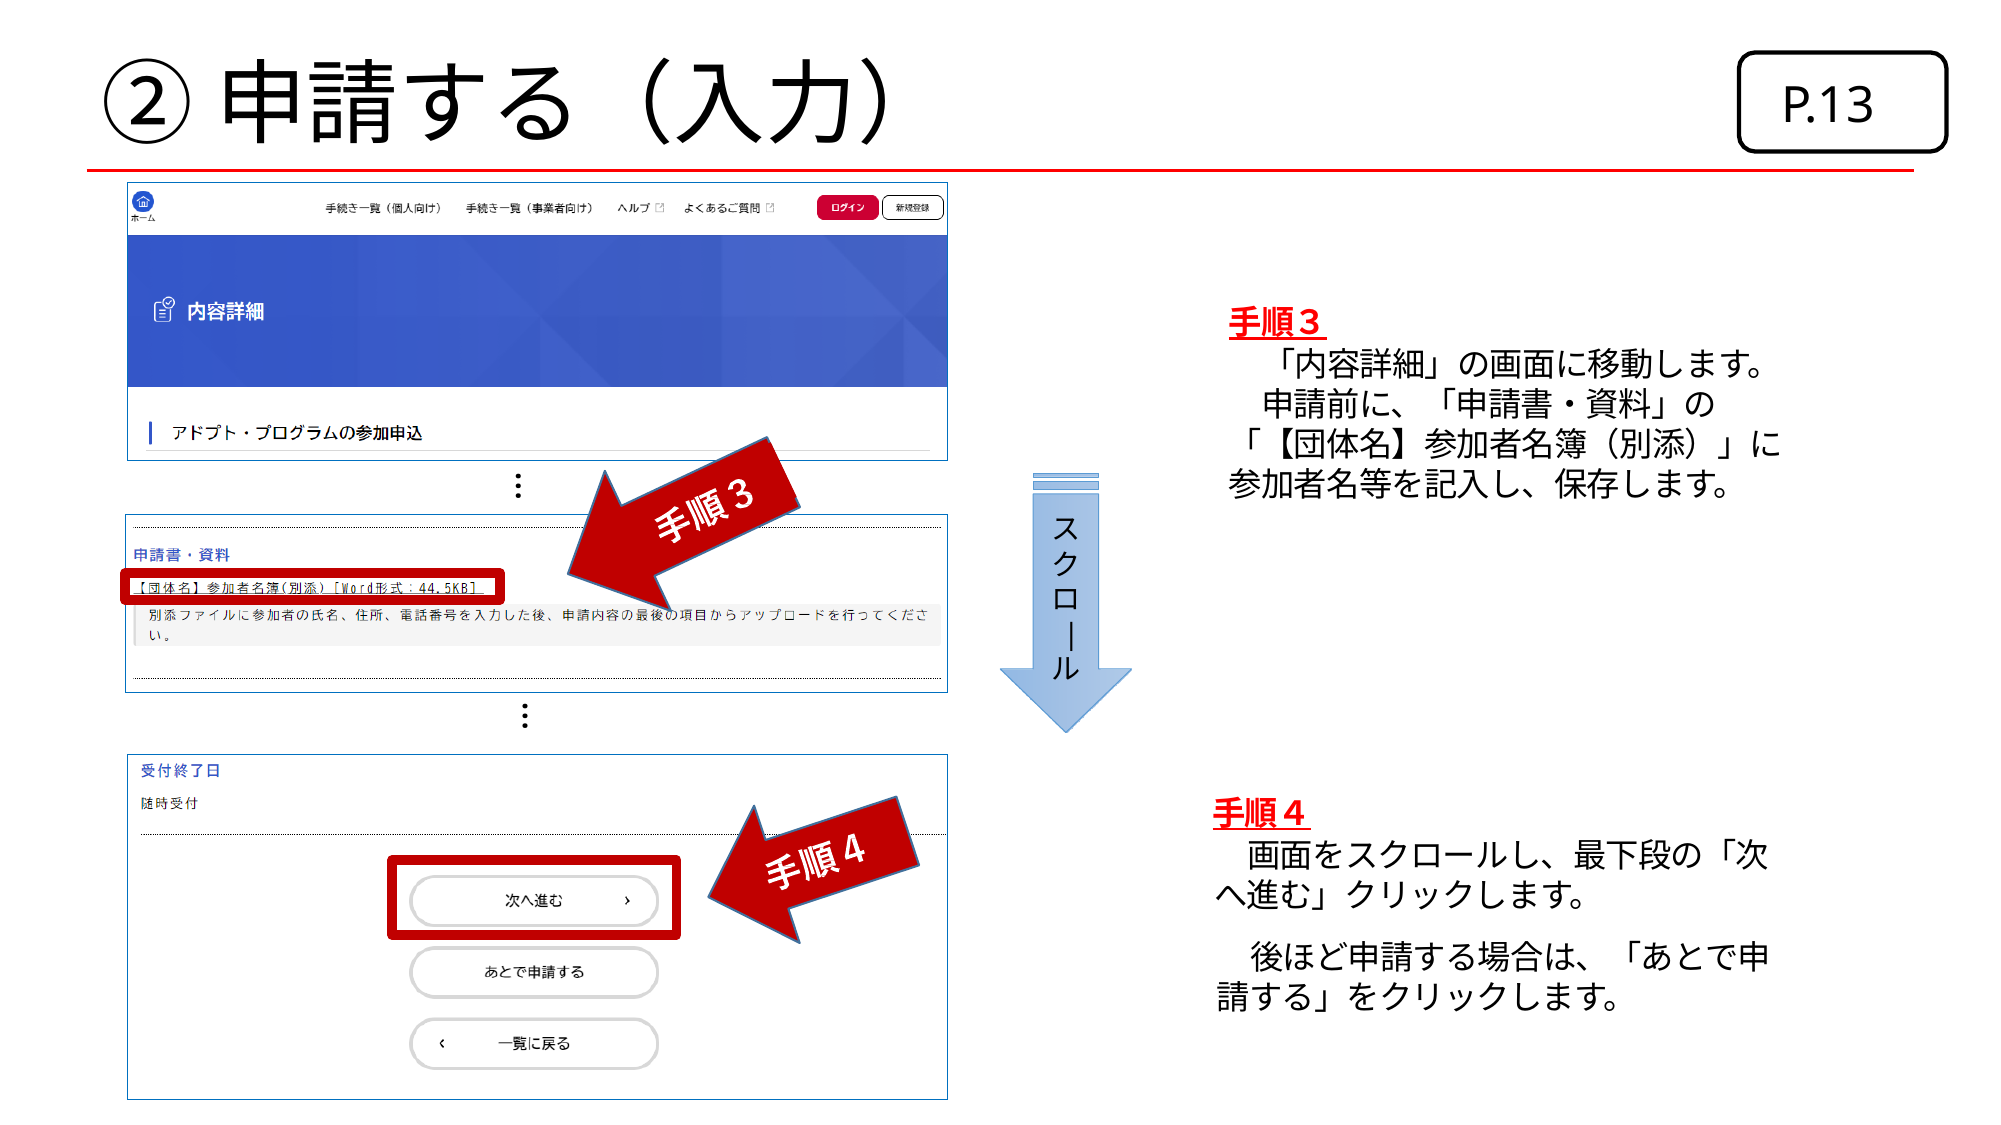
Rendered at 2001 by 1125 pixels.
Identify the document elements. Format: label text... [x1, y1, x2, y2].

text_box 手順３ 「内容詳細」の画面に移動します。 [1226, 299, 1875, 384]
text_box … [501, 461, 562, 504]
picture [127, 754, 948, 1100]
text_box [999, 472, 1132, 733]
text_box P.13 [1797, 70, 1885, 133]
text_box 手順４ [1210, 789, 1859, 832]
text_box 申請前に、「申請書・資料」の「【団体名】参加者名簿（別添）」に参加者名等を記入し、保存します。 [1226, 341, 1809, 504]
text_box … [508, 693, 568, 734]
picture [124, 513, 948, 693]
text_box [708, 796, 920, 944]
text_box 画面をスクロールし、最下段の「次へ進む」クリックします。 [1212, 832, 1782, 915]
title ②申請する（入力） [99, 3, 1797, 194]
text_box [1797, 52, 1947, 152]
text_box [127, 181, 948, 461]
text_box 後ほど申請する場合は、「あとで申 請する」をクリックします。 [1214, 934, 1785, 1016]
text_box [567, 437, 801, 611]
